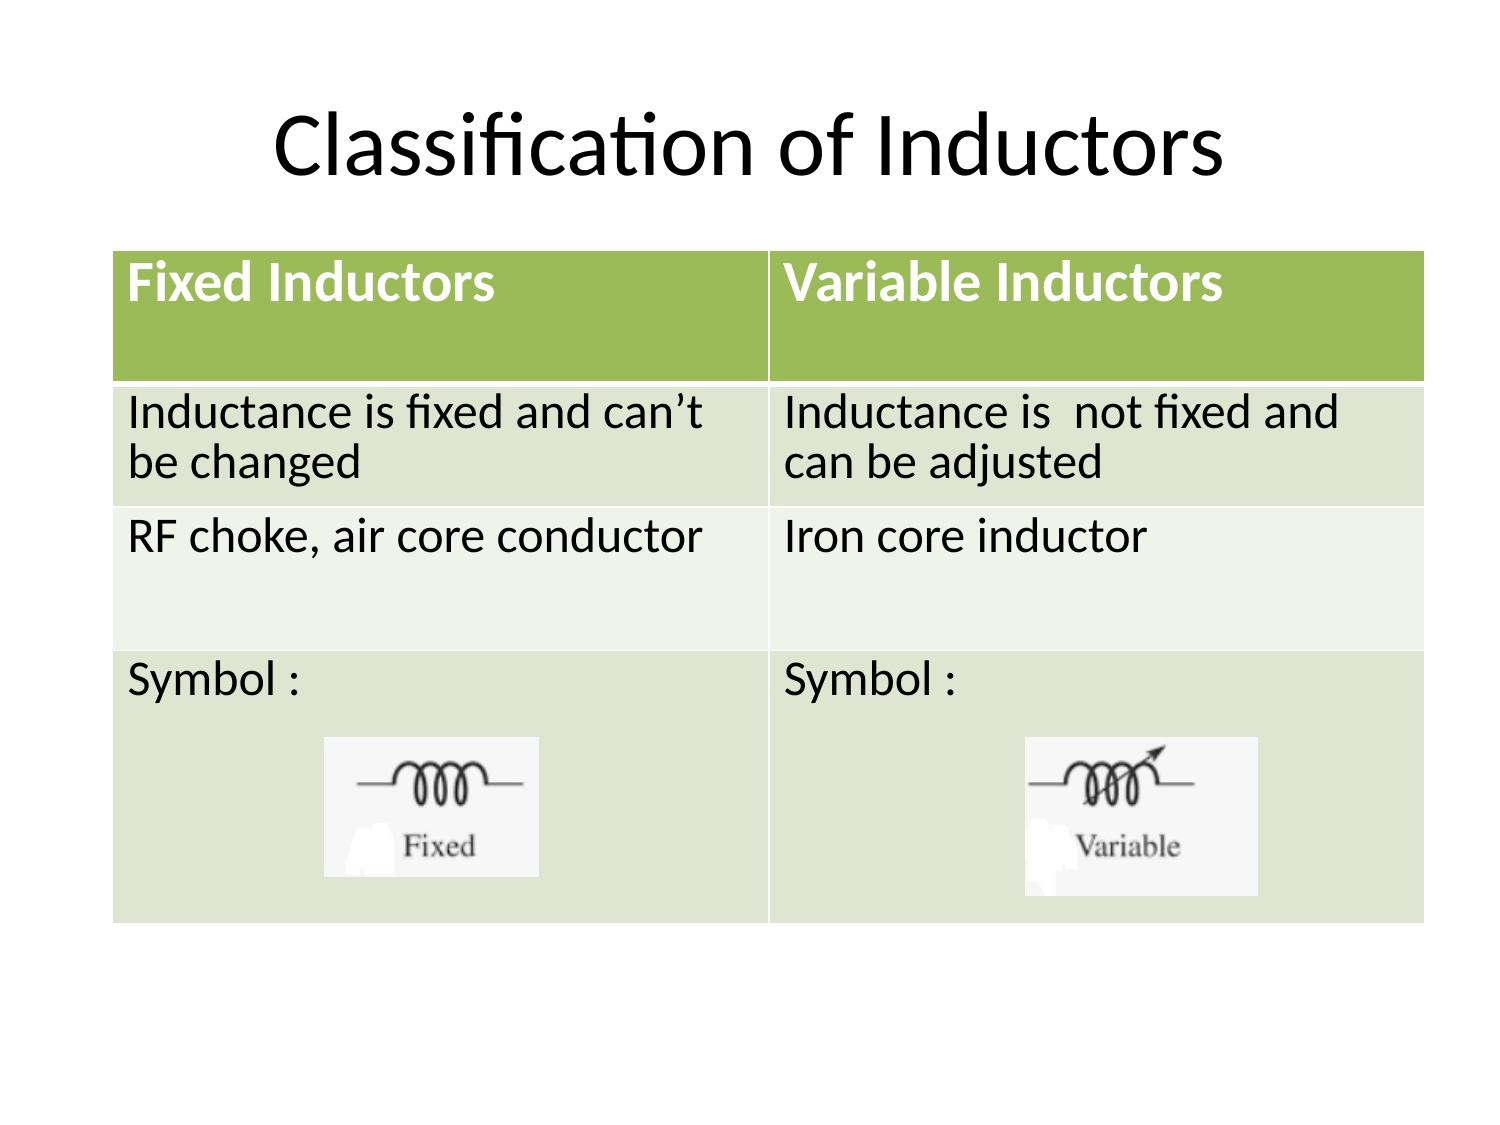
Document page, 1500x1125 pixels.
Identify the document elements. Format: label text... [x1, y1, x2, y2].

picture [1024, 737, 1258, 896]
table_cell Iron core inductor [770, 508, 1424, 650]
table_header Fixed Inductors [113, 251, 768, 381]
table_cell Symbol : [770, 651, 1424, 923]
table_cell Symbol : [113, 651, 768, 923]
title Classification of Inductors [75, 45, 1425, 233]
picture [324, 737, 540, 877]
table_cell Inductance is fixed and can’t be changed [113, 387, 768, 506]
table_header Variable Inductors [770, 251, 1424, 381]
table_cell Inductance is not fixed and can be adjusted [770, 387, 1424, 506]
table_cell RF choke, air core conductor [113, 508, 768, 650]
